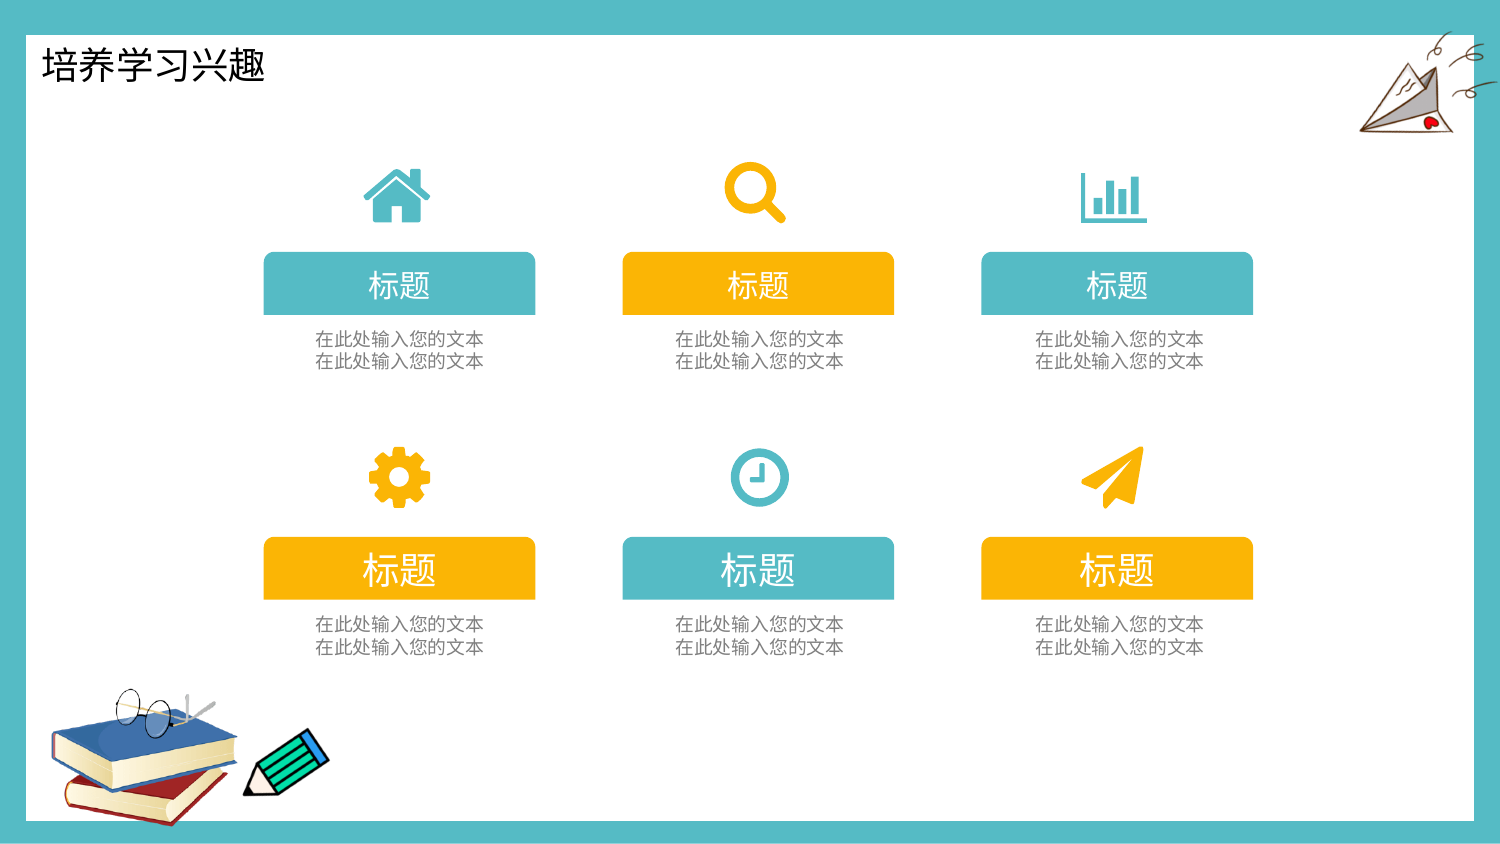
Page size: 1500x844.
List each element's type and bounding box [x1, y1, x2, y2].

picture [1343, 0, 1500, 190]
picture [32, 677, 348, 836]
text_box [263, 161, 1256, 667]
